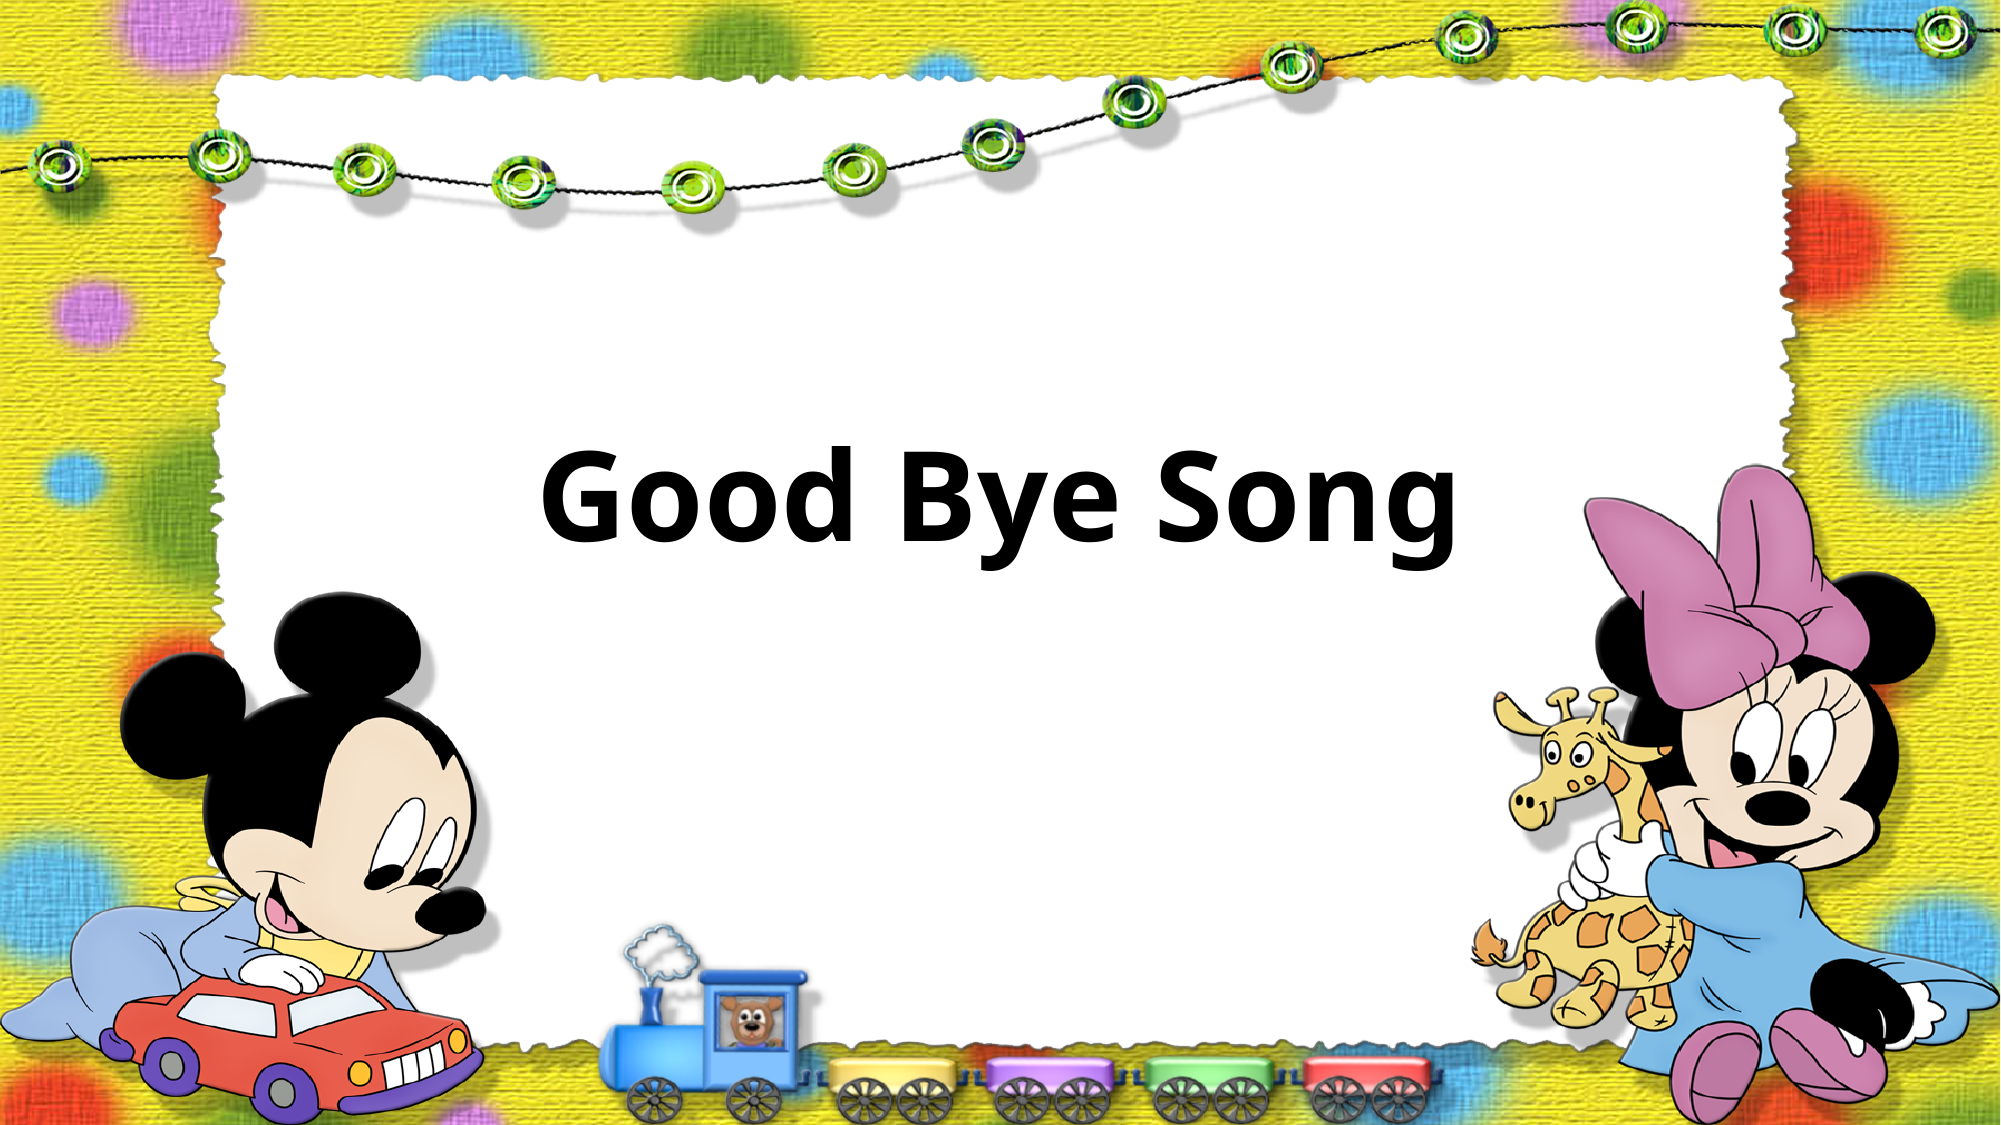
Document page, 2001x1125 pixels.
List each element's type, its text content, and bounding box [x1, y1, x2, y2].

title Good Bye Song [249, 184, 1750, 576]
picture [0, 0, 2001, 1125]
